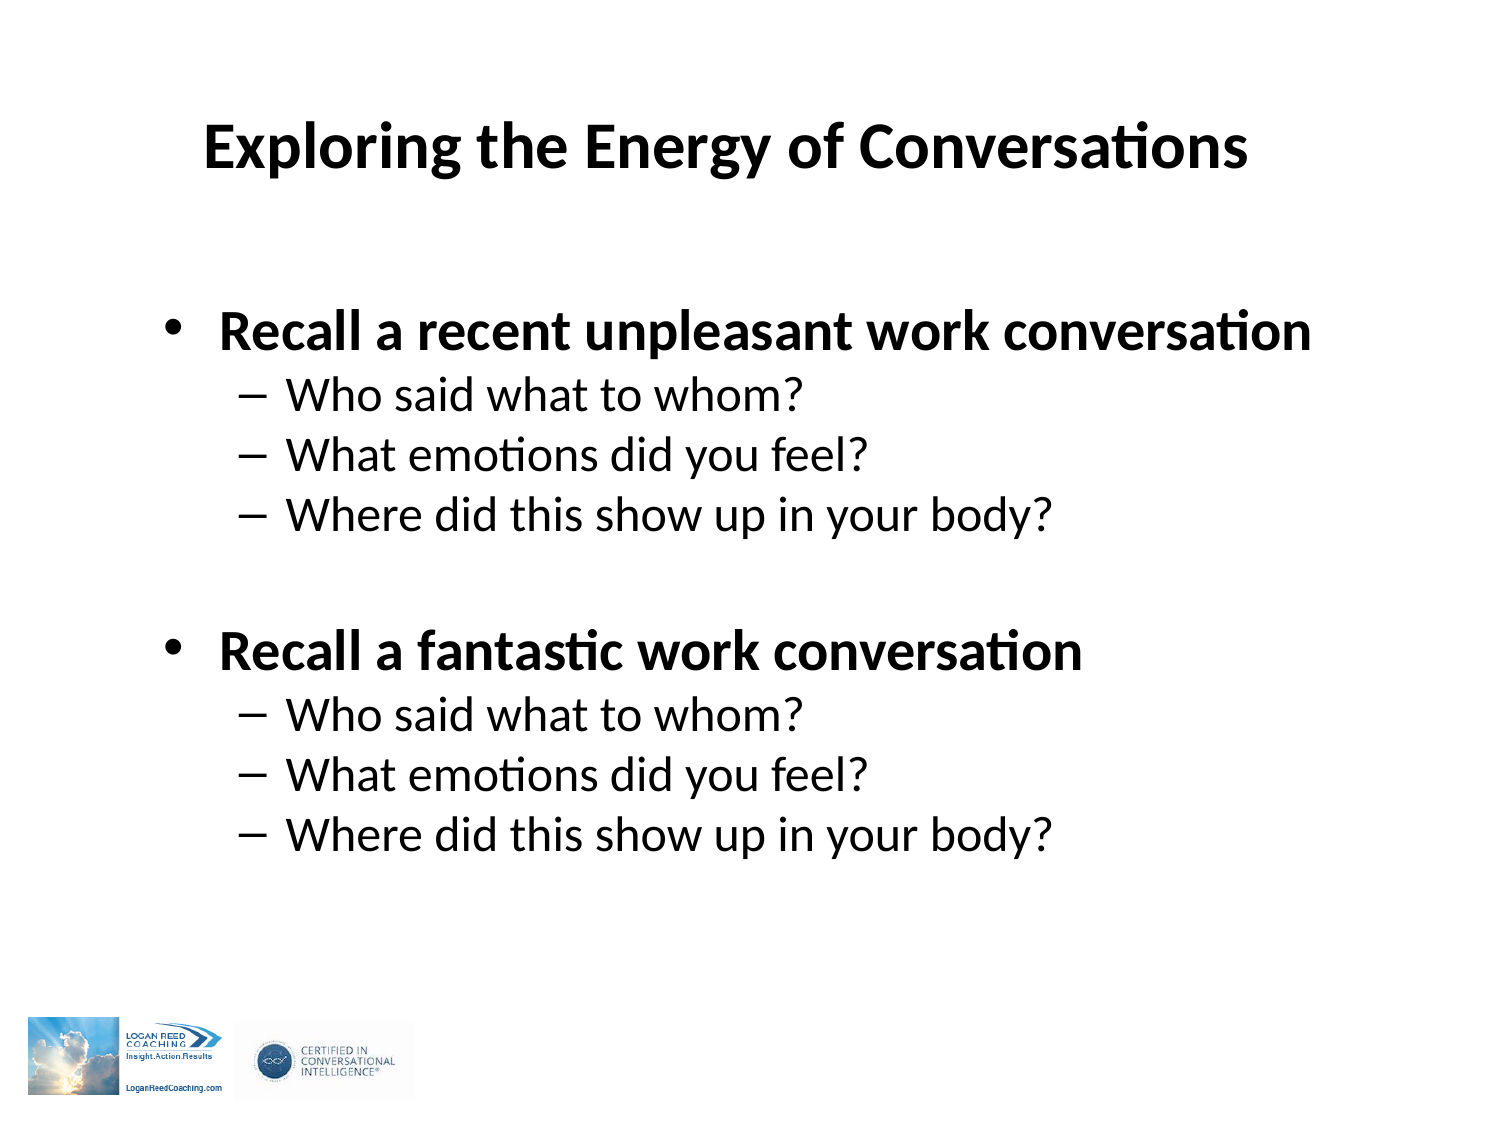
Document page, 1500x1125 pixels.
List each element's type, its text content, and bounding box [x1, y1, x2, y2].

title Exploring the Energy of Conversations [84, 48, 1369, 236]
list Recall a recent unpleasant work conversation Who said what to whom? What emotions did you feel? Where did this show up in your body? Recall a fantastic work conversation Who said what to whom? What emotions did you feel? Where did this show up in your body? [148, 284, 1353, 1052]
picture [28, 1017, 225, 1095]
picture [234, 1021, 415, 1102]
